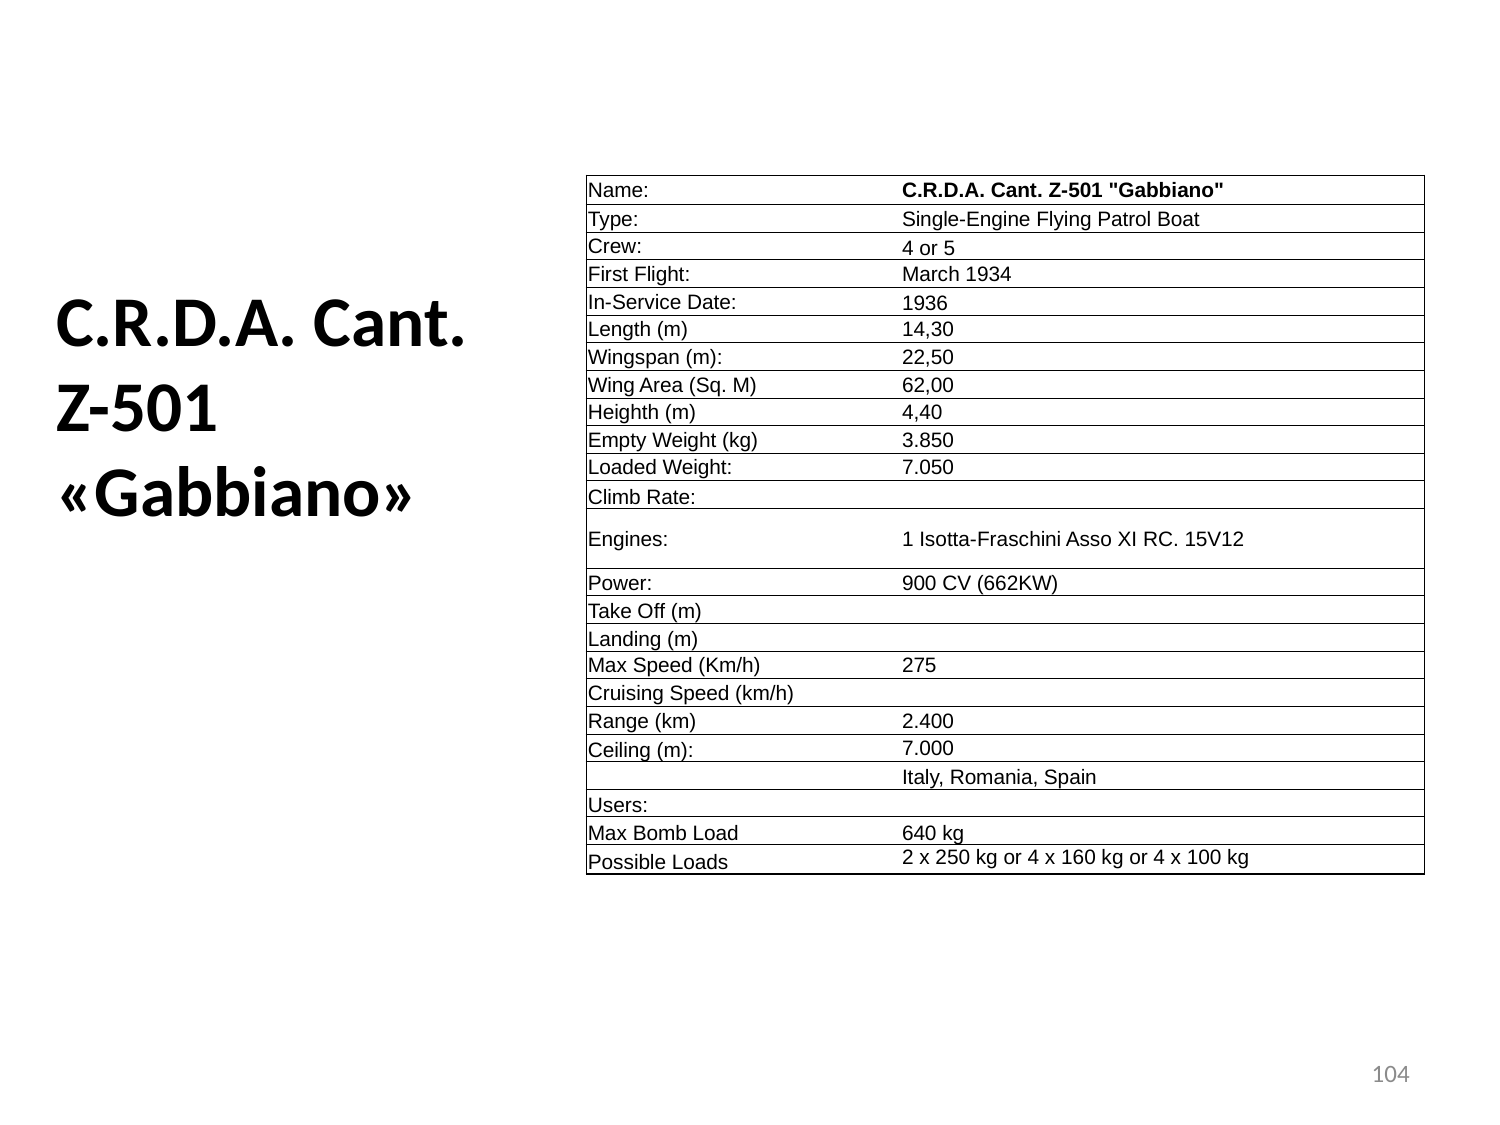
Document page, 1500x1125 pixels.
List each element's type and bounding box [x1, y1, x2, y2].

table_cell [587, 316, 1424, 342]
table_cell [587, 454, 1424, 480]
table_cell [587, 707, 1424, 734]
table_cell [587, 596, 1424, 623]
table_cell [587, 399, 1424, 425]
table_cell [587, 509, 1424, 568]
table_cell [587, 288, 1424, 315]
table_cell [587, 817, 1424, 844]
table_cell [587, 260, 1424, 287]
table_cell [587, 679, 1424, 706]
table_cell [587, 735, 1424, 761]
slide_number [1074, 1042, 1425, 1103]
table_cell [587, 652, 1424, 678]
table_cell [587, 343, 1424, 370]
table_cell [587, 371, 1424, 398]
table_header [587, 176, 1424, 204]
table_cell [587, 790, 1424, 816]
table_cell [587, 481, 1424, 508]
table_cell [587, 845, 1424, 873]
table_cell [587, 233, 1424, 259]
table_cell [587, 624, 1424, 651]
table_cell [587, 426, 1424, 453]
table_cell [587, 762, 1424, 789]
title [41, 267, 571, 539]
table_cell [587, 205, 1424, 232]
table_cell [587, 569, 1424, 595]
